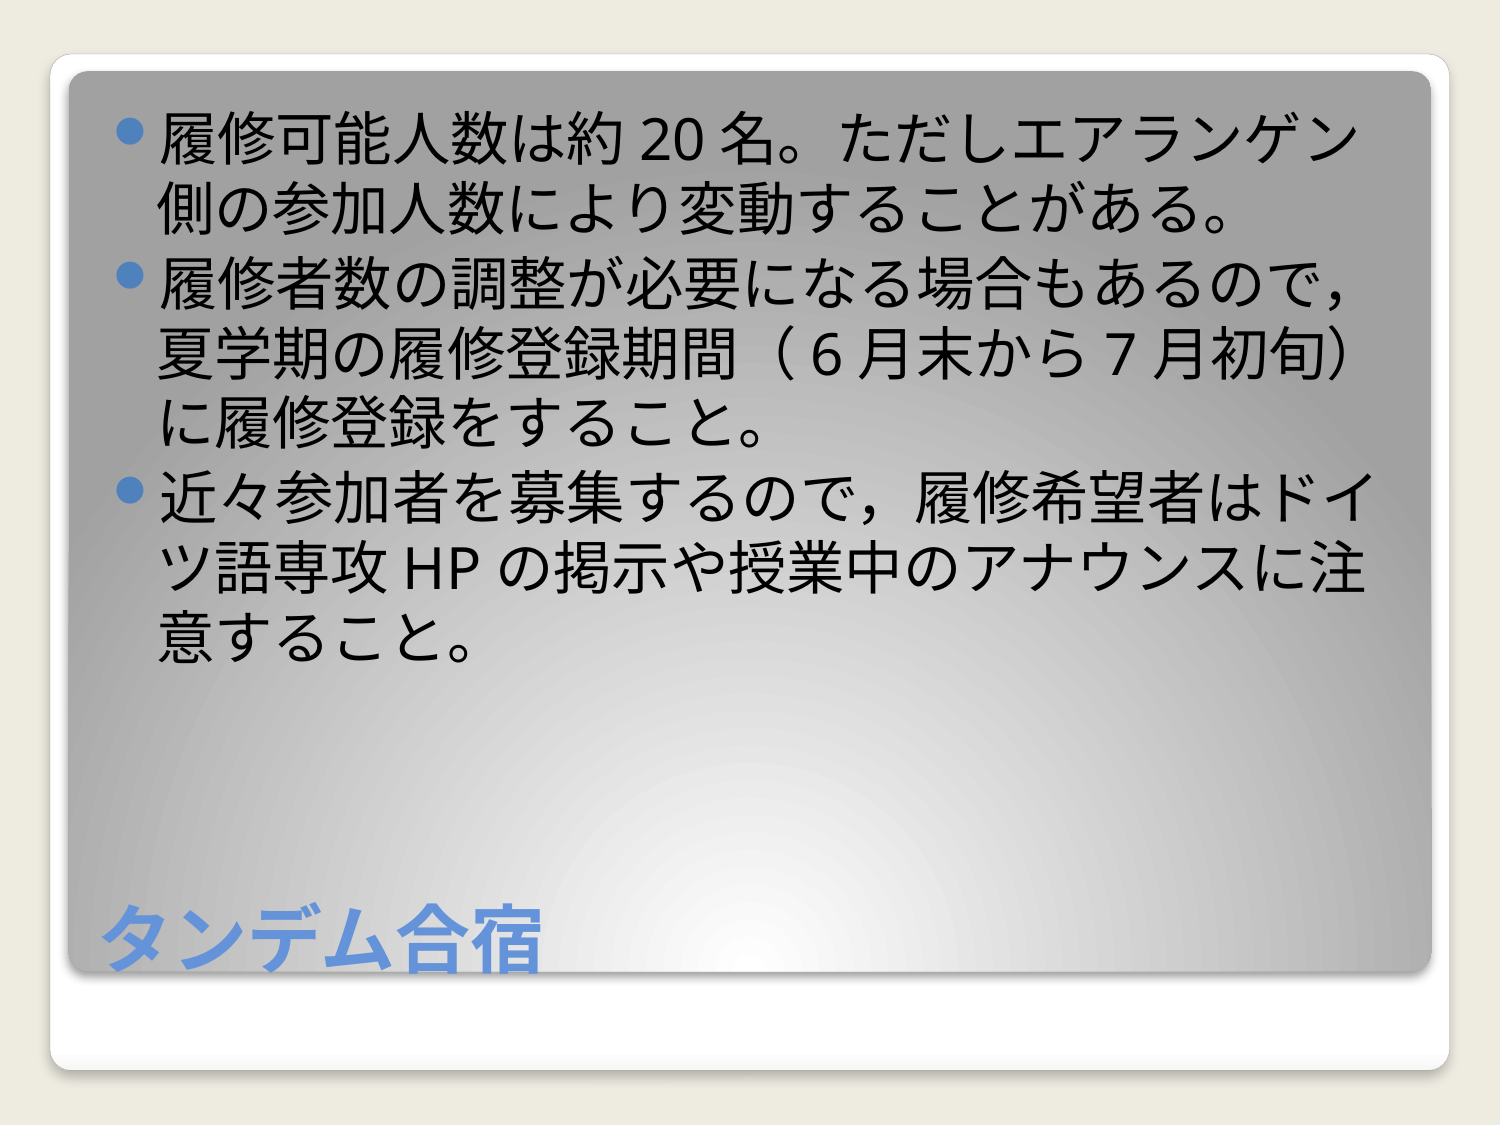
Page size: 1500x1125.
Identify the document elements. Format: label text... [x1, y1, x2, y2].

list 履修可能人数は約20名。ただしエアランゲン側の参加人数により変動することがある。 履修者数の調整が必要になる場合もあるので，夏学期の履修登録期間（6月末から7月初旬）に履修登録をすること。 近々参加者を募集するので，履修希望者はドイツ語専攻HPの掲示や授業中のアナウンスに注意すること。 [82, 86, 1425, 870]
title タンデム合宿 [82, 870, 1425, 990]
